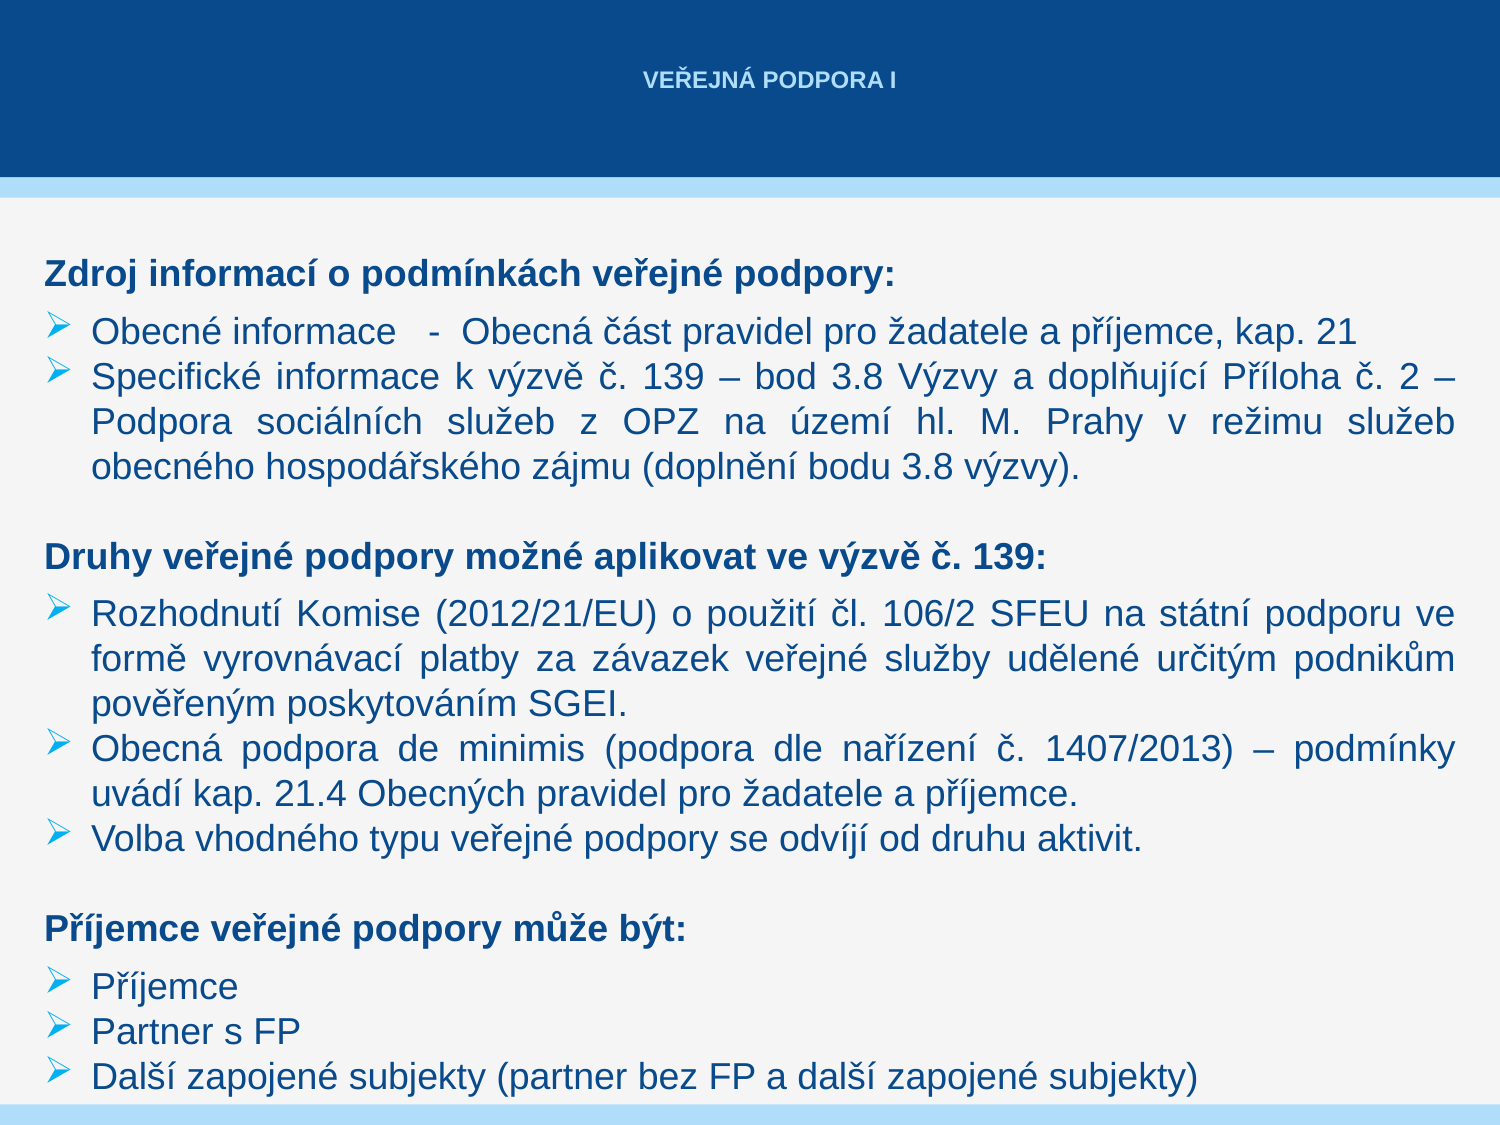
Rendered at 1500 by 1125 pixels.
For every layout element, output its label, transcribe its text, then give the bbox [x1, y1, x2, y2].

title Veřejná podpora I [135, 63, 1411, 123]
text_box Zdroj informací o podmínkách veřejné podpory: Obecné informace - Obecná část pravidel pro žadatele a příjemce, kap. 21 Specifické informace k výzvě č. 139 – bod 3.8 Výzvy a doplňující Příloha č. 2 – Podpora sociálních služeb z OPZ na území hl. M. Prahy v režimu služeb obecného hospodářského zájmu (doplnění bodu 3.8 výzvy). Druhy veřejné podpory možné aplikovat ve výzvě č. 139: Rozhodnutí Komise (2012/21/EU) o použití čl. 106/2 SFEU na státní podporu ve formě vyrovnávací platby za závazek veřejné služby udělené určitým podnikům pověřeným poskytováním SGEI. Obecná podpora de minimis (podpora dle nařízení č. 1407/2013) – podmínky uvádí kap. 21.4 Obecných pravidel pro žadatele a příjemce. Volba vhodného typu veřejné podpory se odvíjí od druhu aktivit. Příjemce veřejné podpory může být: Příjemce Partner s FP Další zapojené subjekty (partner bez FP a další zapojené subjekty) [29, 184, 1471, 1105]
